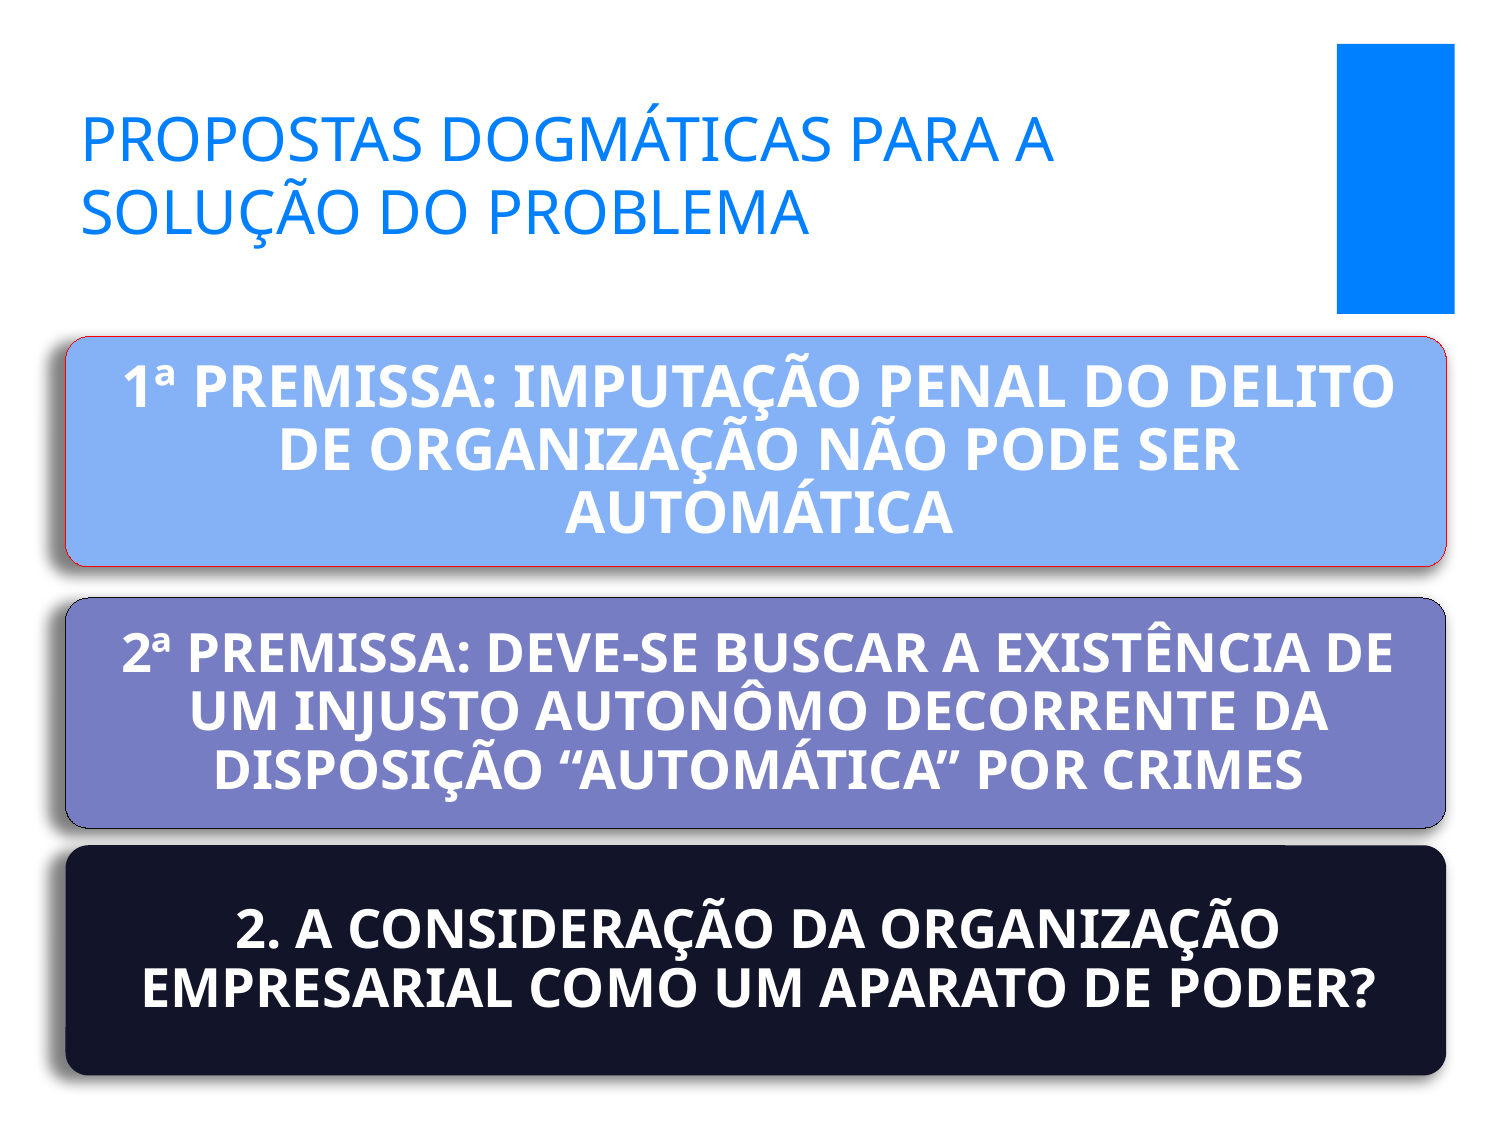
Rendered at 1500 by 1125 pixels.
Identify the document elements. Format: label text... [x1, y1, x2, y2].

title PROPOSTAS DOGMÁTICAS PARA A SOLUÇÃO DO PROBLEMA [64, 92, 1326, 255]
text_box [64, 336, 1448, 1077]
